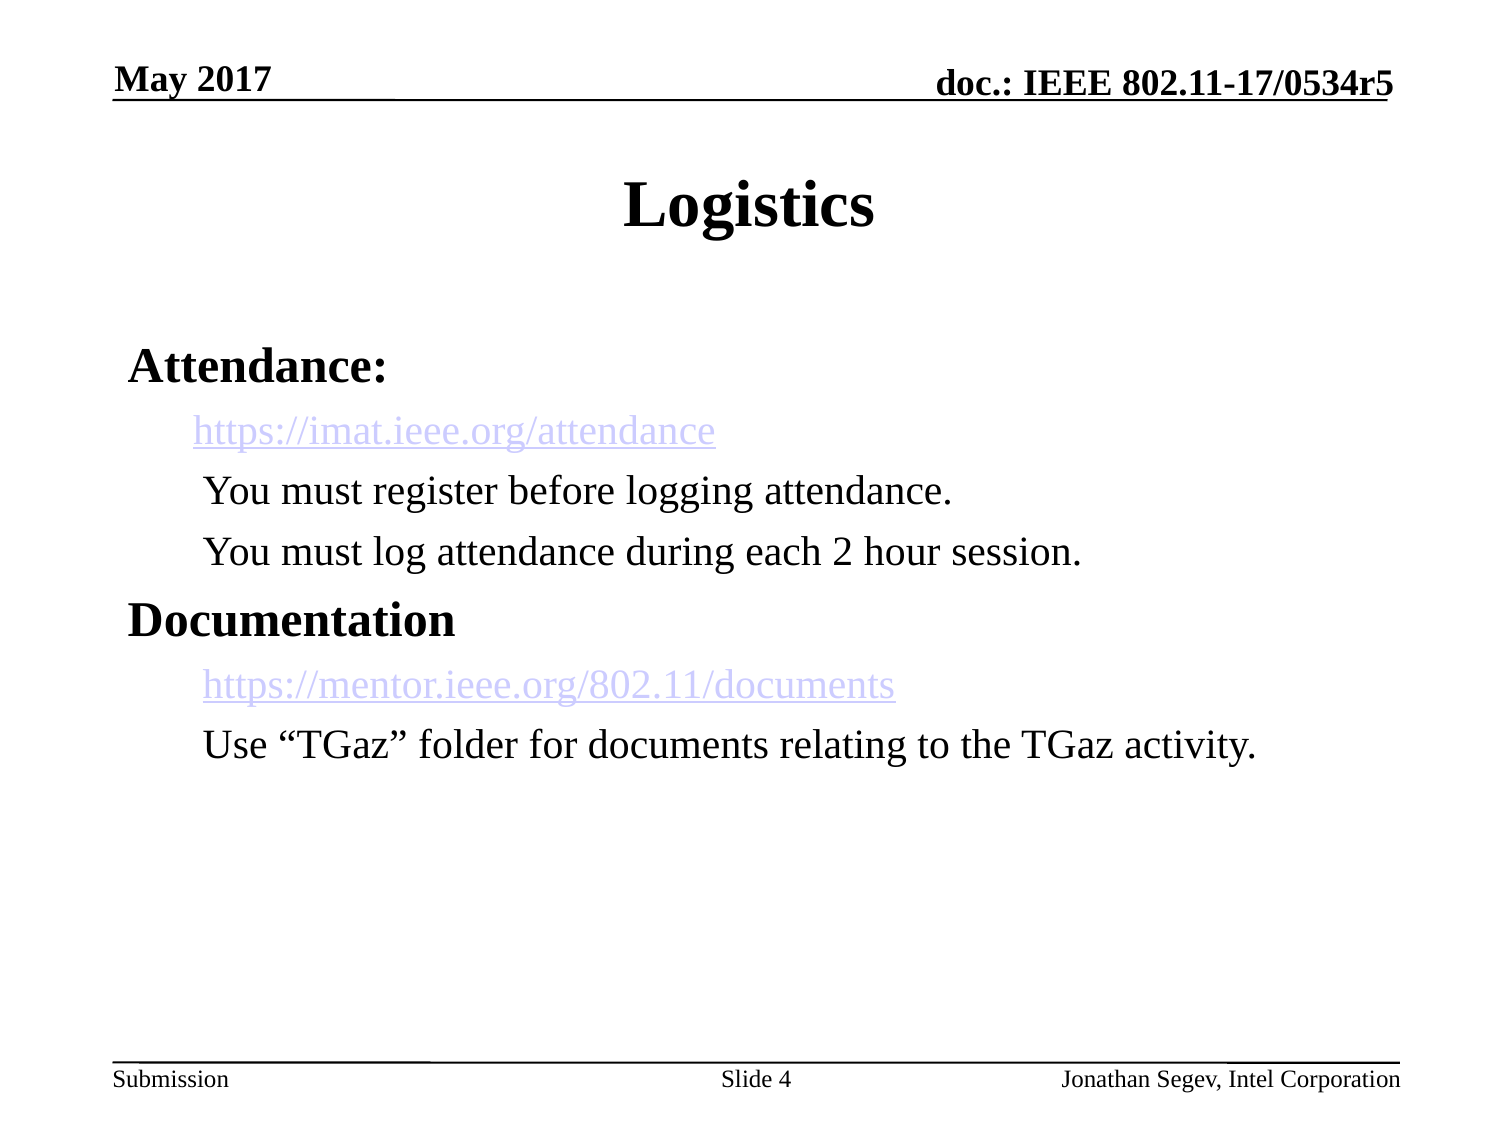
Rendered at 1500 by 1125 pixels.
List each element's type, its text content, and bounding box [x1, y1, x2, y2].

list Attendance: https://imat.ieee.org/attendance You must register before logging attendance. You must log attendance during each 2 hour session. Documentation https://mentor.ieee.org/802.11/documents Use “TGaz” folder for documents relating to the TGaz activity. [112, 324, 1388, 1000]
slide_number Slide 4 [712, 1061, 800, 1123]
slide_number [114, 54, 423, 100]
title Logistics [112, 112, 1388, 288]
footer Jonathan Segev, Intel Corporation [878, 1061, 1402, 1093]
